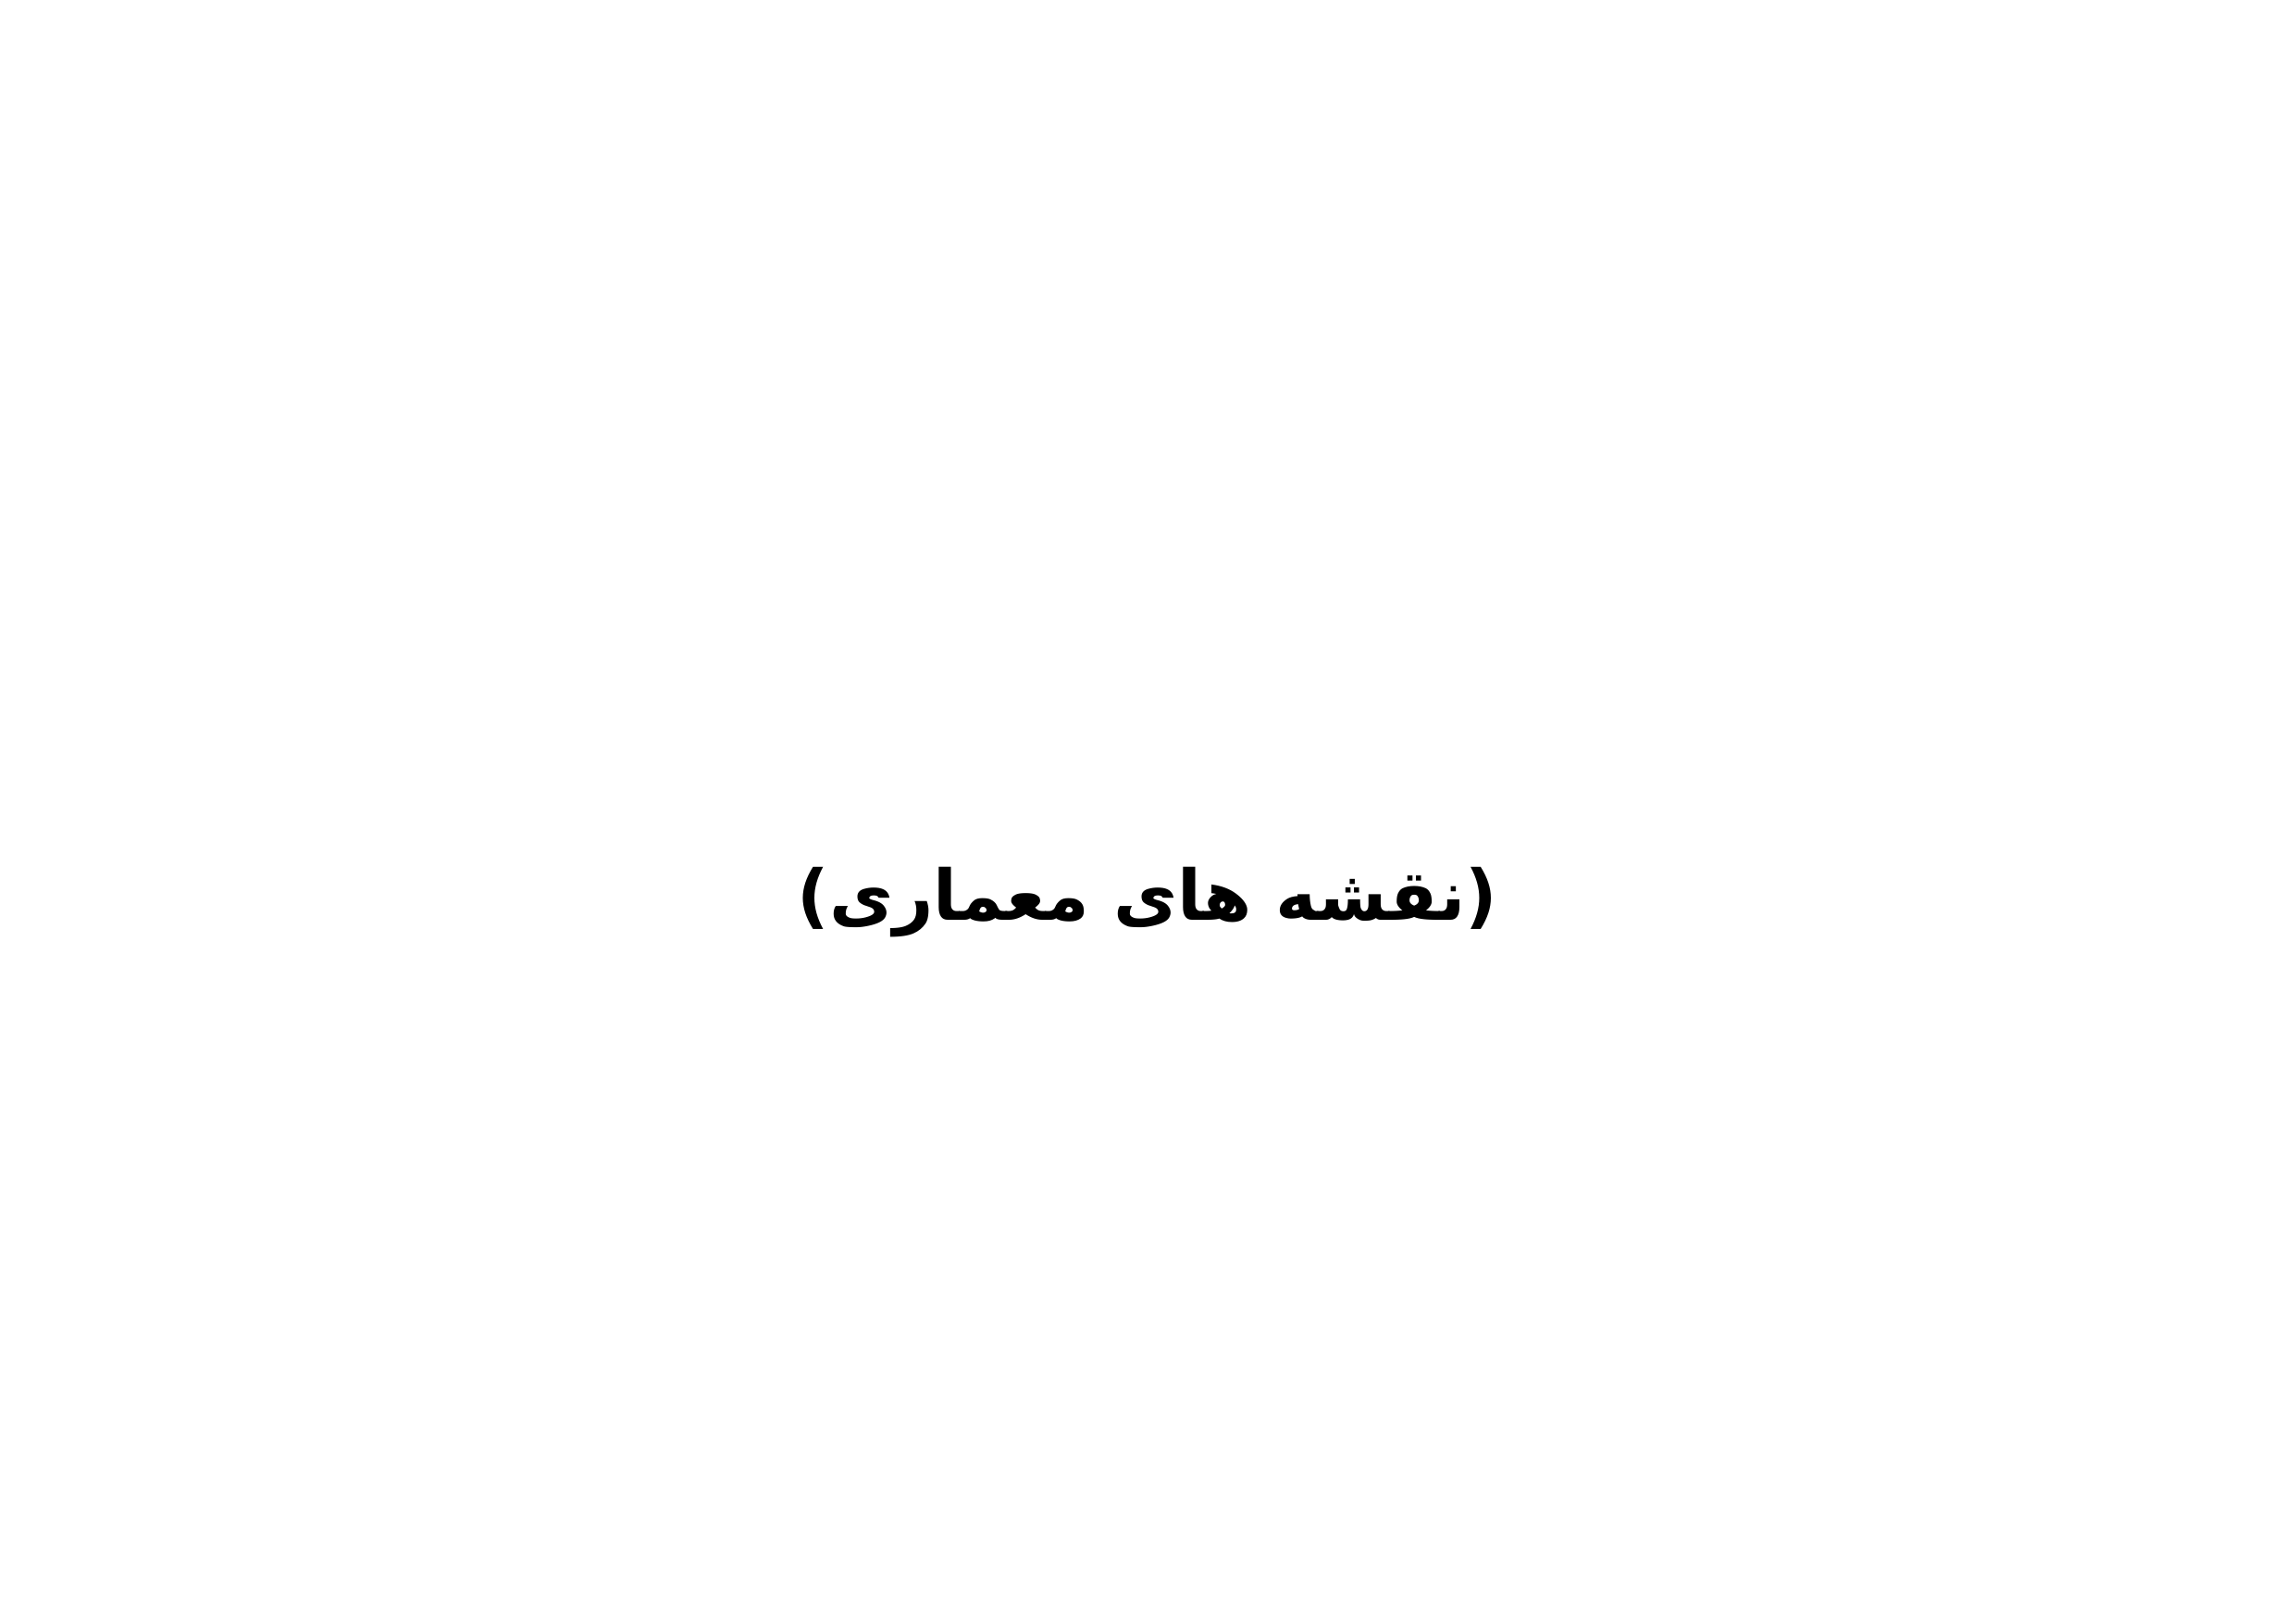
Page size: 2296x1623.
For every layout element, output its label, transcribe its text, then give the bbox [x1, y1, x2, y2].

text_box (نقشه های معماری) [435, 844, 1861, 942]
